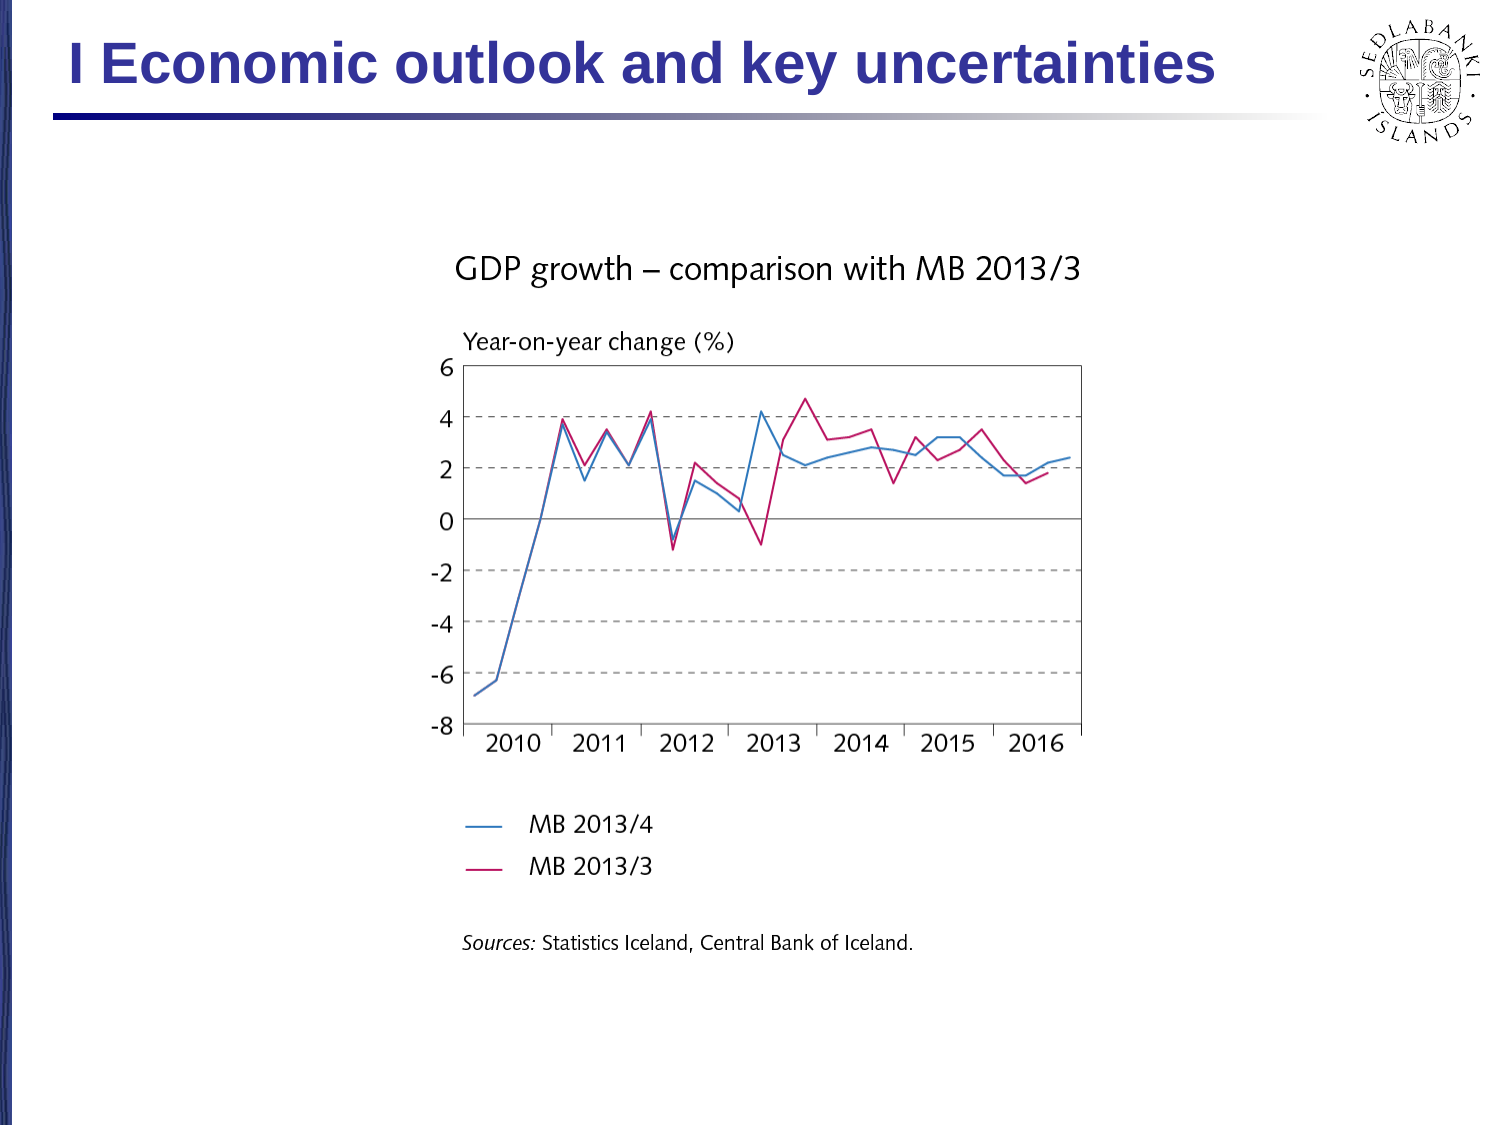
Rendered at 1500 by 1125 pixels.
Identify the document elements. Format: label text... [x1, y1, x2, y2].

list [429, 252, 1083, 955]
picture [1357, 18, 1482, 149]
title I Economic outlook and key uncertainties [52, 10, 1330, 111]
picture [0, 0, 12, 1125]
